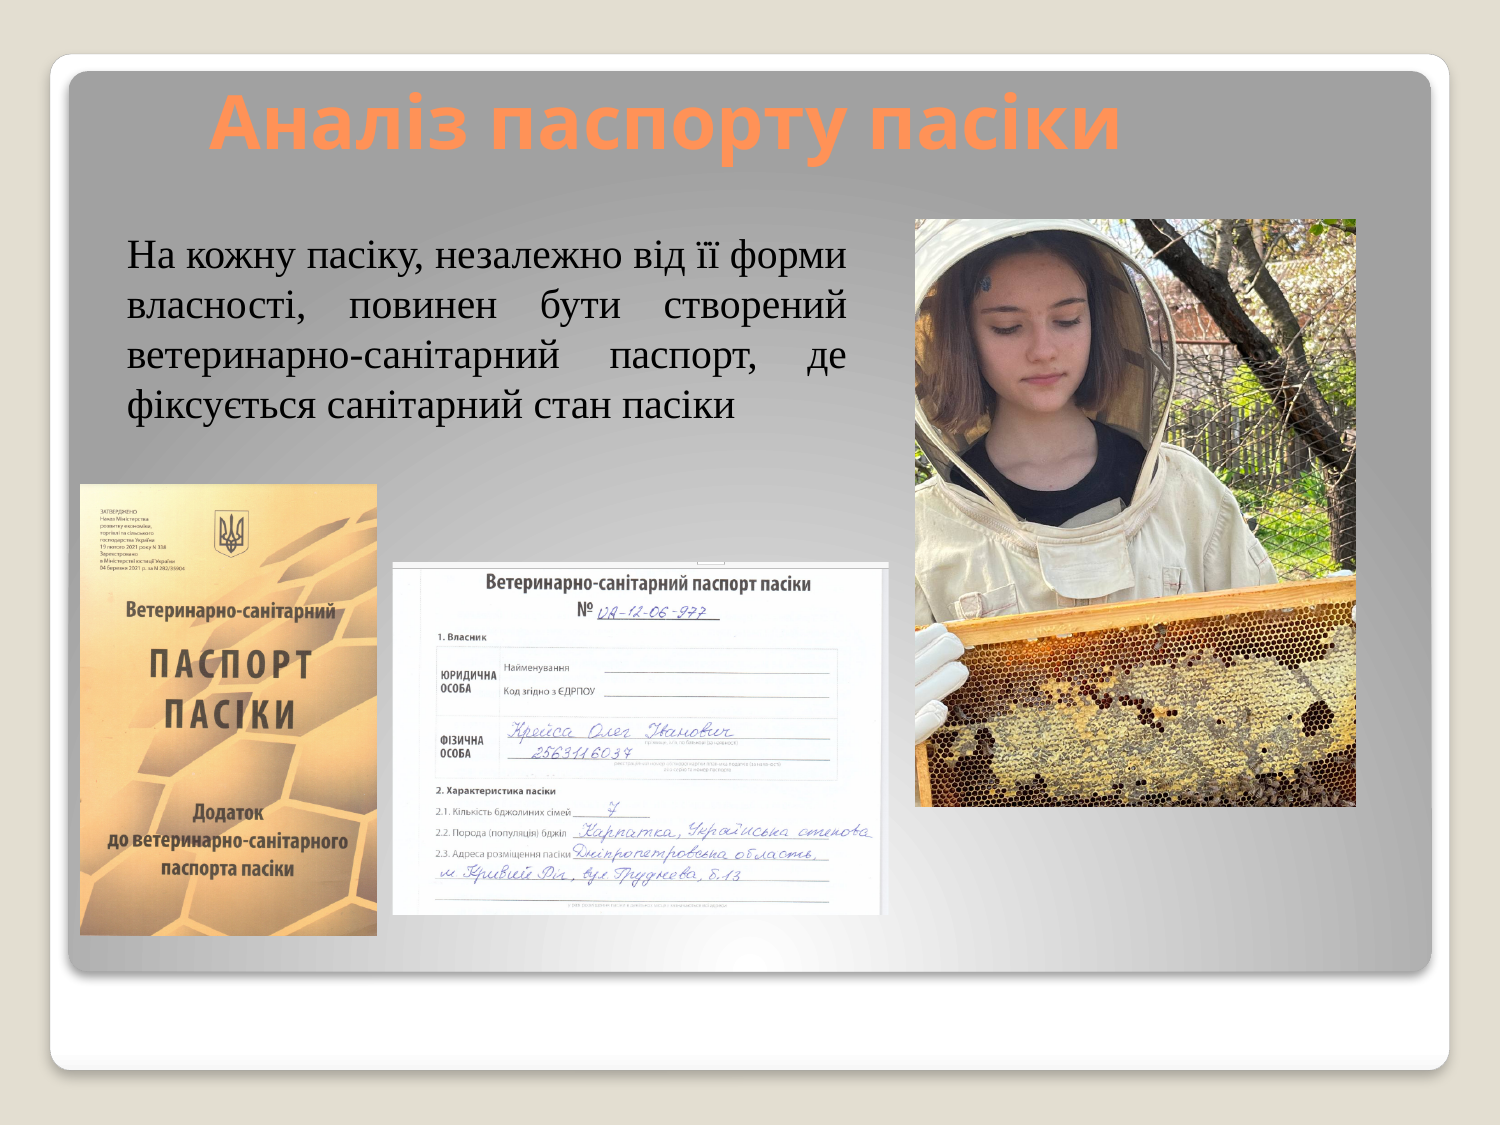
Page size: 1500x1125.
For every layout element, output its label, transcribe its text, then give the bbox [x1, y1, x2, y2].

title Аналіз паспорту пасіки [194, 54, 1395, 173]
picture [392, 562, 889, 915]
picture [79, 484, 378, 937]
text_box На кожну пасіку, незалежно від її форми власності, повинен бути створений ветеринарно-санітарний паспорт, де фіксується санітарний стан пасіки [112, 219, 863, 435]
picture [915, 219, 1356, 807]
